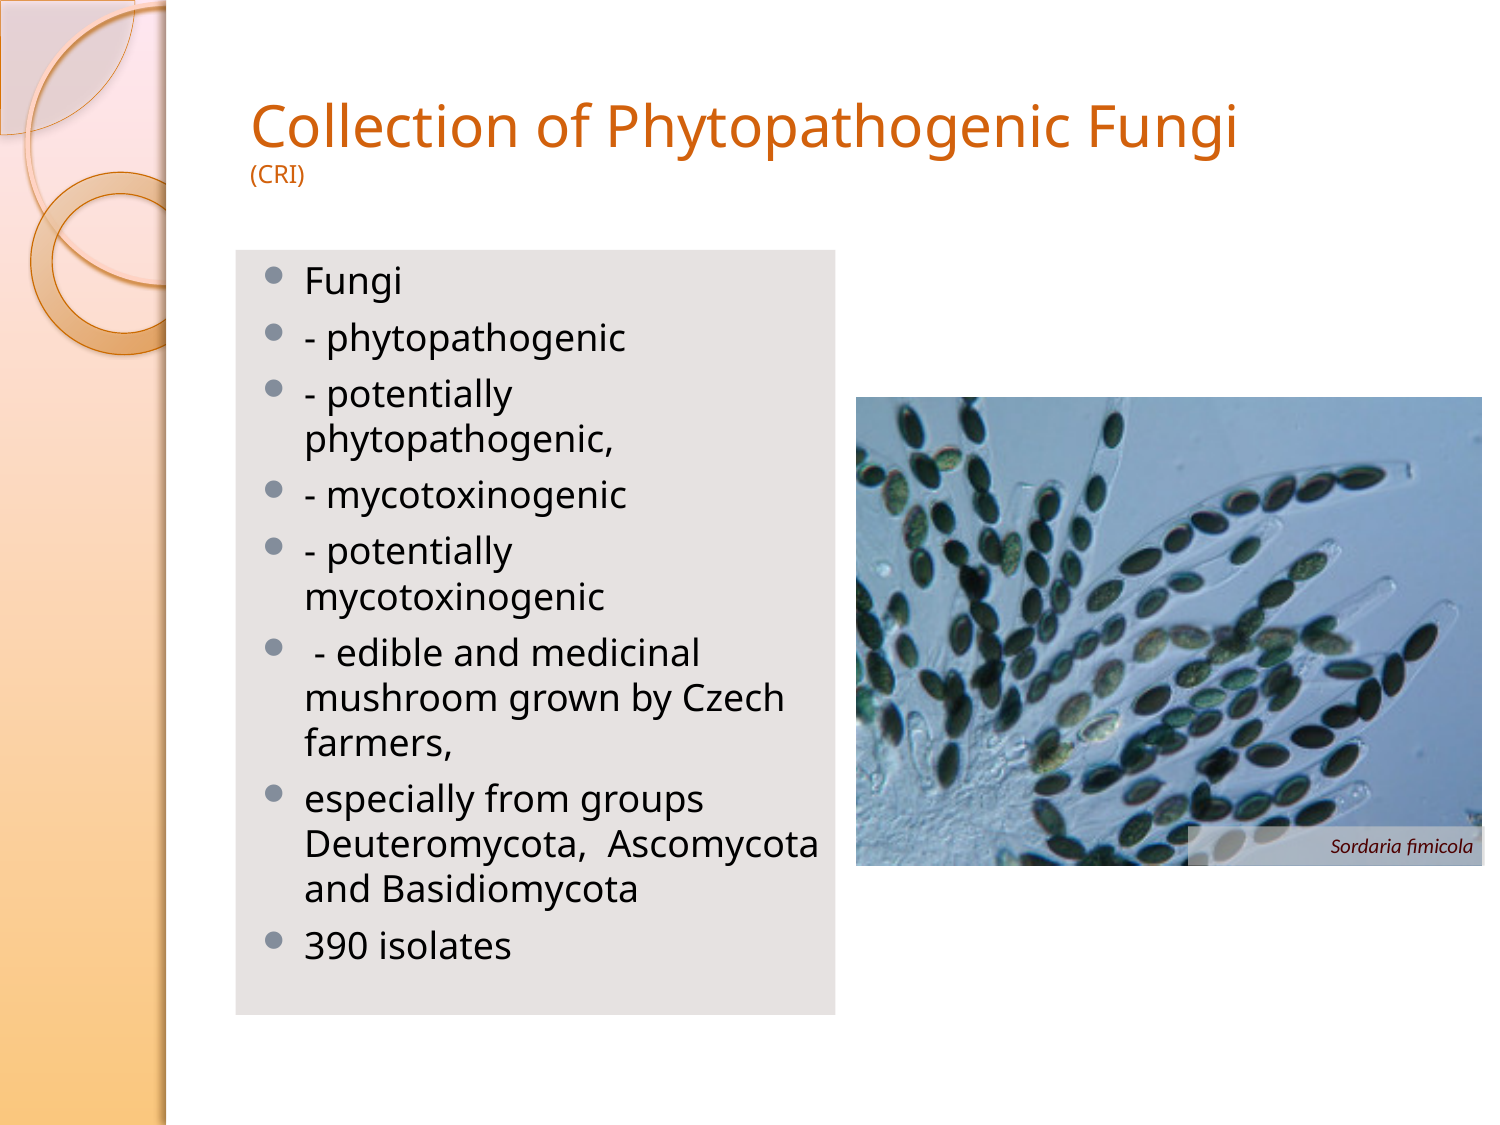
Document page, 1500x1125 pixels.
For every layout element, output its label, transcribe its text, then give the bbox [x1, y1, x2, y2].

title Collection of Phytopathogenic Fungi (CRI) [235, 45, 1466, 233]
picture [856, 396, 1482, 867]
list Fungi - phytopathogenic - potentially phytopathogenic, - mycotoxinogenic - potentially mycotoxinogenic - edible and medicinal mushroom grown by Czech farmers, especially from groups Deuteromycota, Ascomycota and Basidiomycota 390 isolates [235, 249, 836, 1015]
